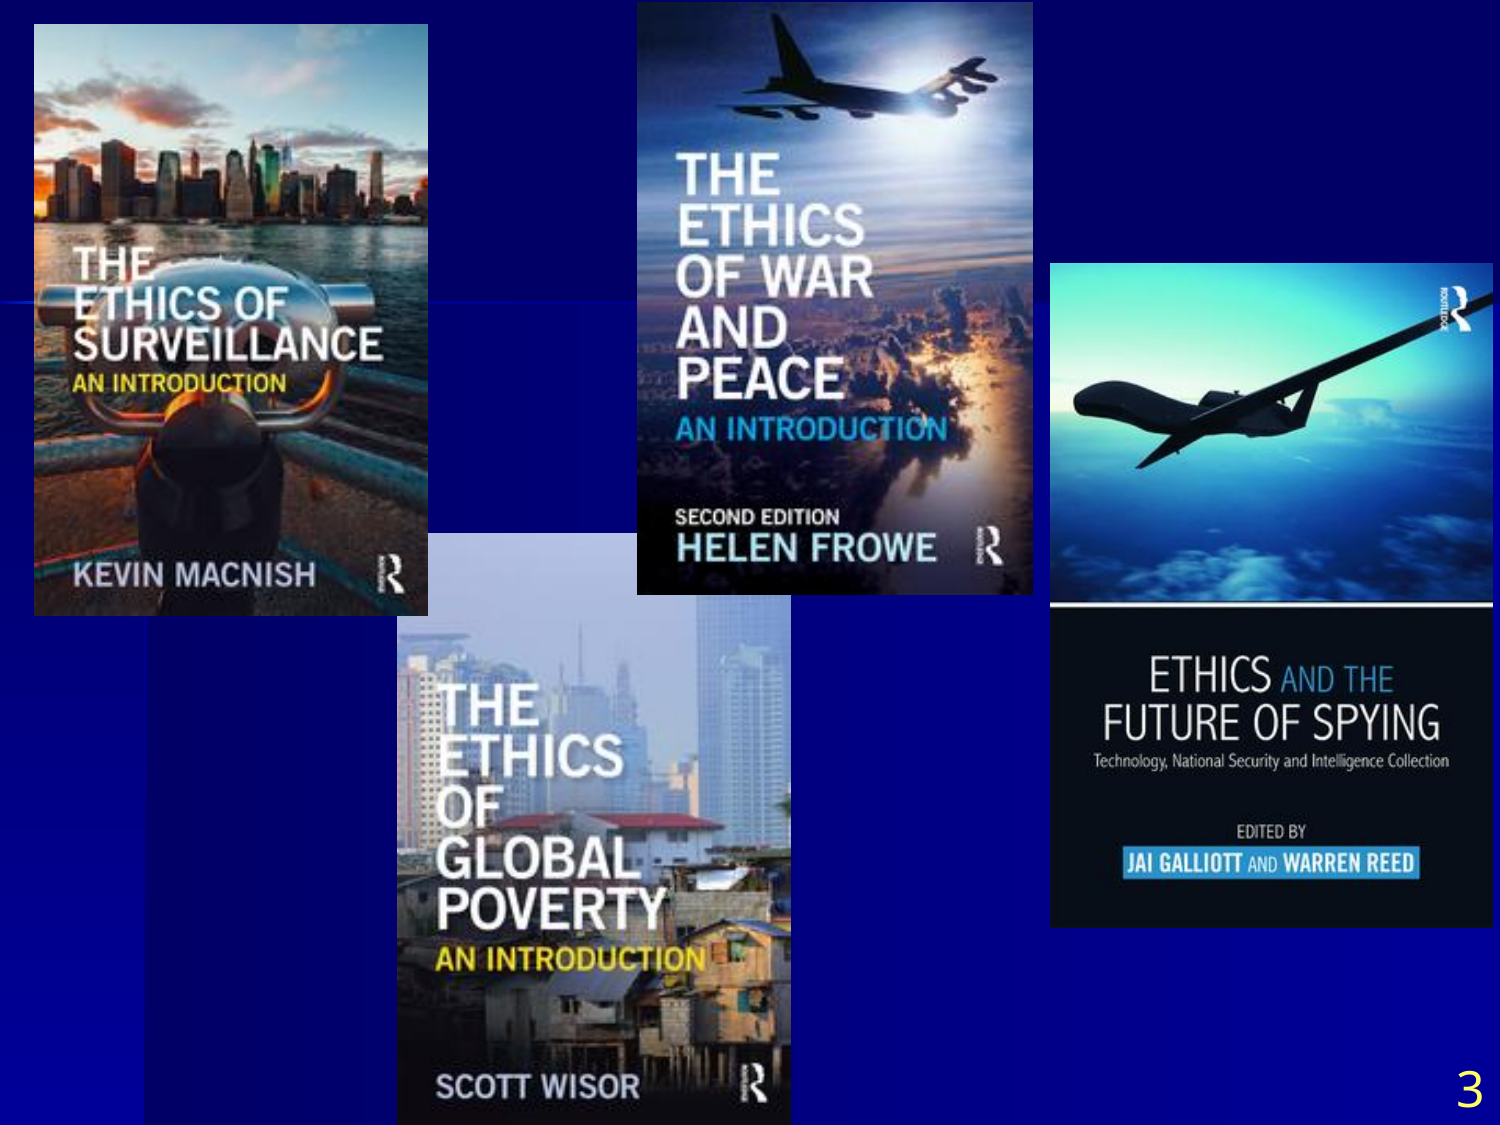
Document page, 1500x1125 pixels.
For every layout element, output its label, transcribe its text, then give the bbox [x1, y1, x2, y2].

picture [34, 1, 1033, 1125]
slide_number 3 [1187, 1049, 1500, 1125]
picture [1049, 262, 1493, 928]
